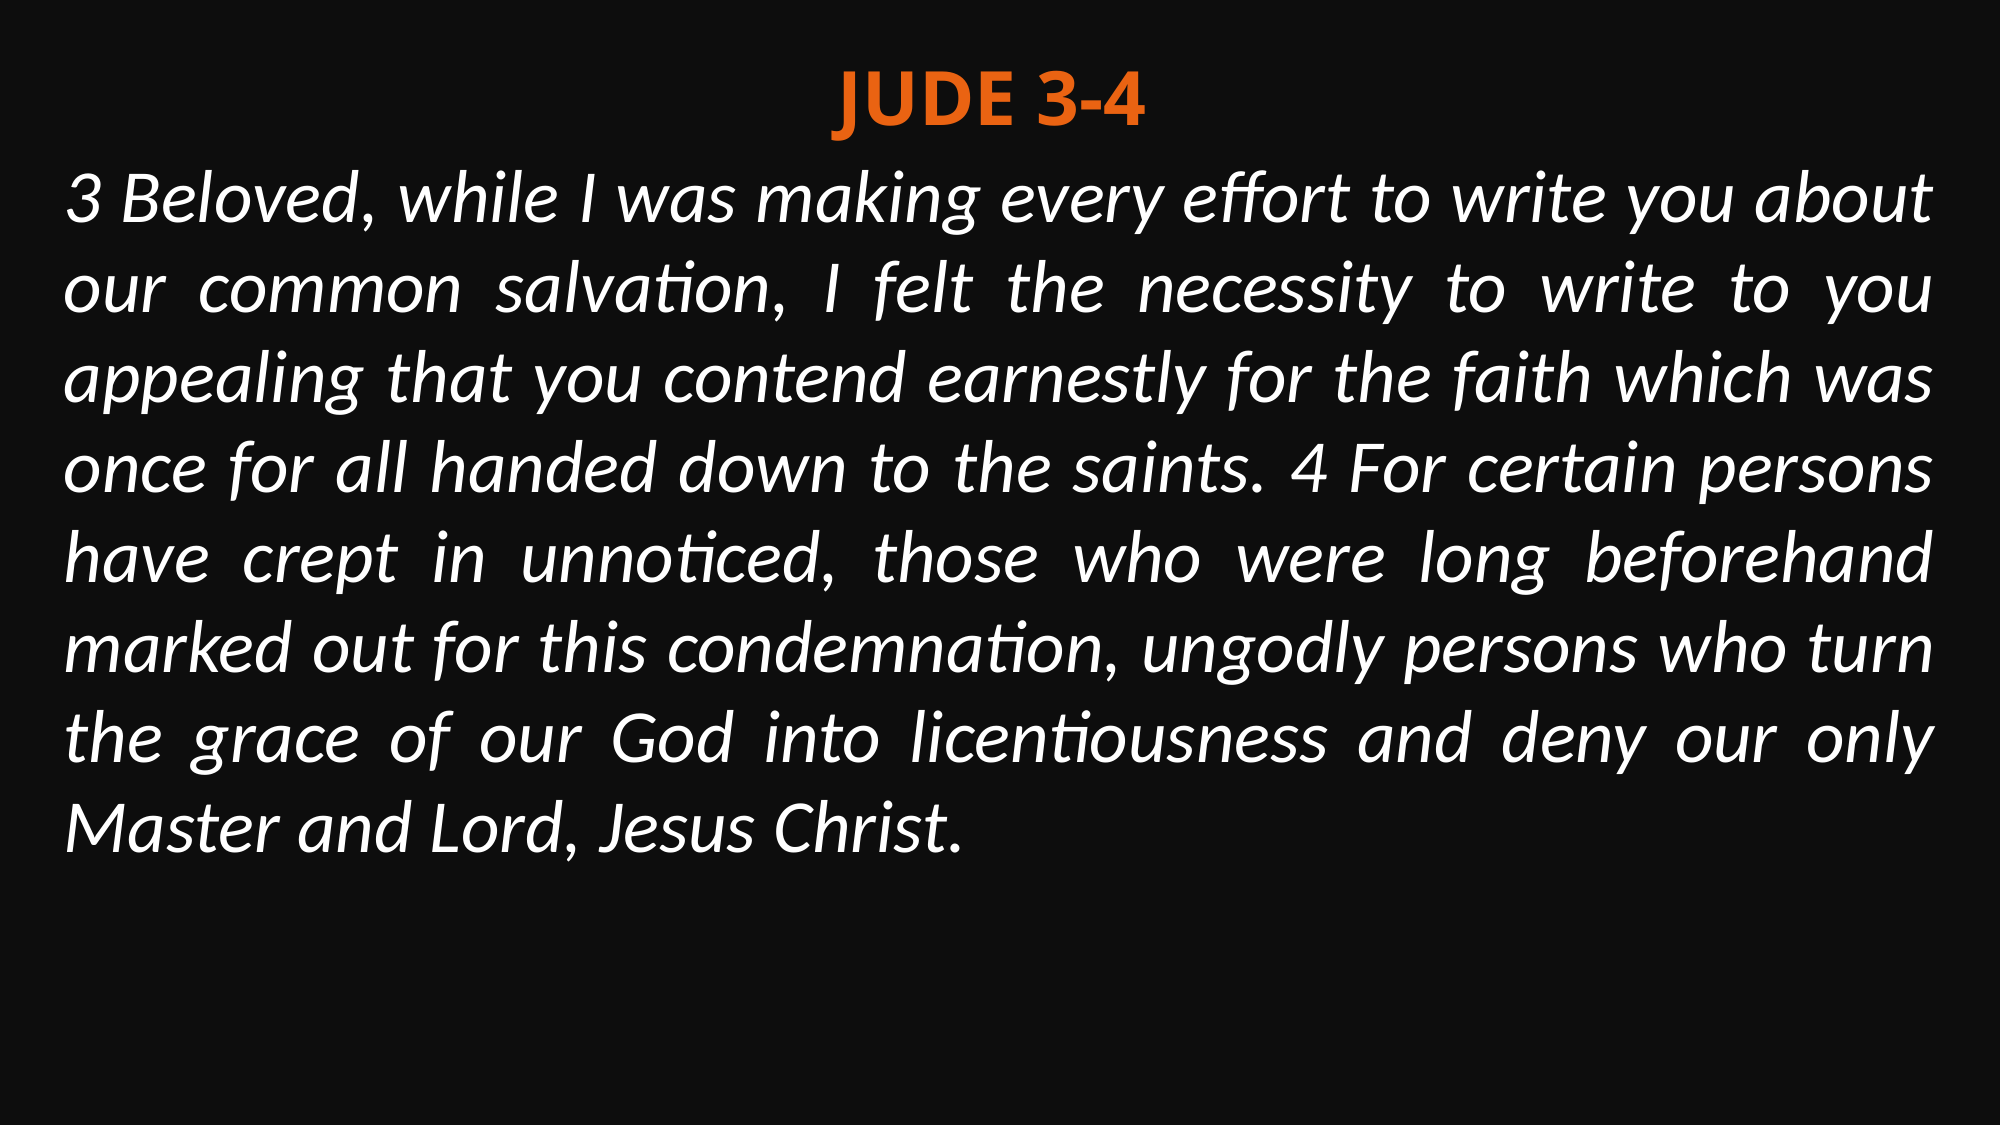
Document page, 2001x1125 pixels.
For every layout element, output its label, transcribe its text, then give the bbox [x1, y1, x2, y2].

text_box 3 Beloved, while I was making every effort to write you about our common salvation, I felt the necessity to write to you appealing that you contend earnestly for the faith which was once for all handed down to the saints. 4 For certain persons have crept in unnoticed, those who were long beforehand marked out for this condemnation, ungodly persons who turn the grace of our God into licentiousness and deny our only Master and Lord, Jesus Christ. [49, 139, 1951, 875]
subtitle Jude 3-4 [34, 42, 1951, 184]
